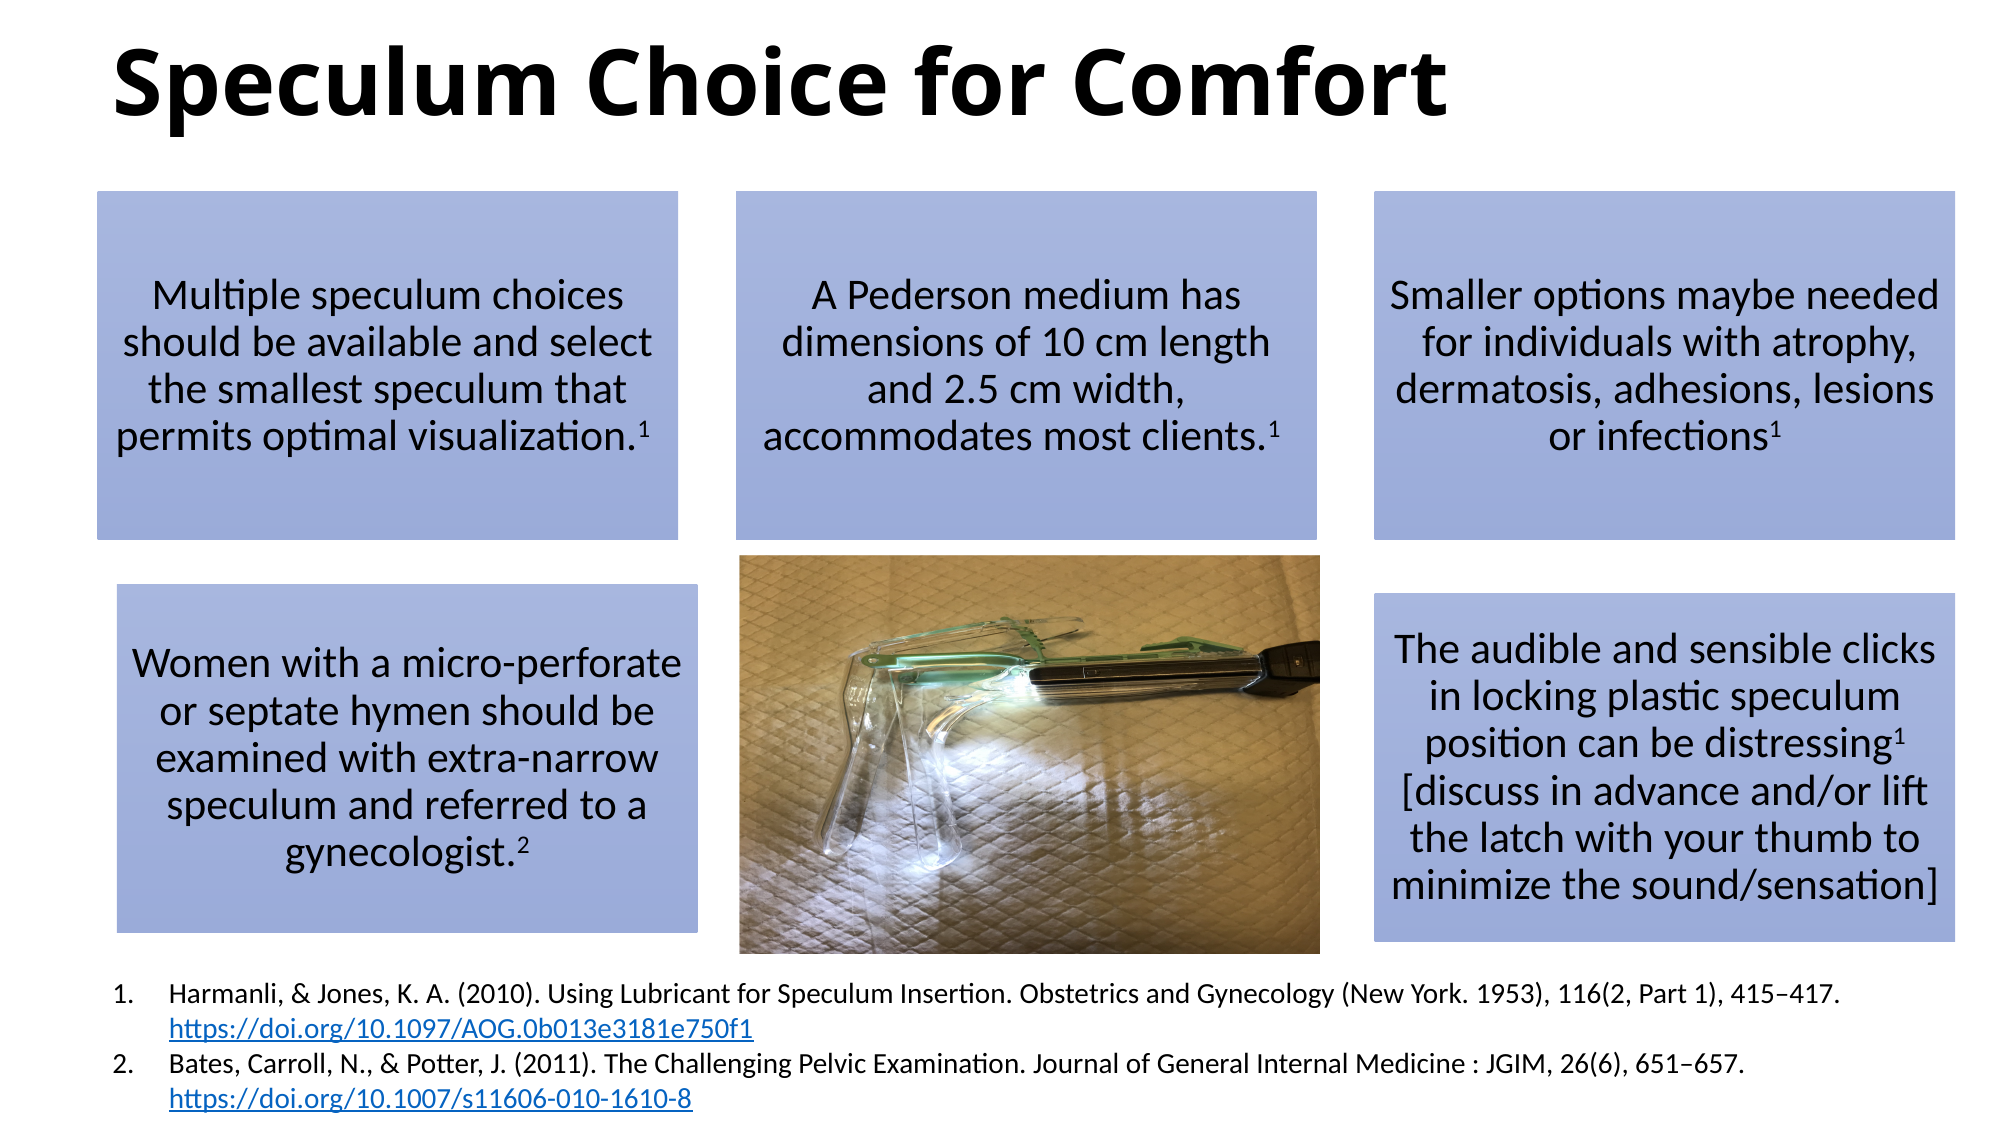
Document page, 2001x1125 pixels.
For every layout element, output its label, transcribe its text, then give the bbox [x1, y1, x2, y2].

picture [830, 464, 1229, 1045]
title Speculum Choice for Comfort [97, 1, 1823, 170]
text_box Harmanli, & Jones, K. A. (2010). Using Lubricant for Speculum Insertion. Obstetrics and Gynecology (New York. 1953), 116(2, Part 1), 415–417. https://doi.org/10.1097/AOG.0b013e3181e750f1 Bates, Carroll, N., & Potter, J. (2011). The Challenging Pelvic Examination. Journal of General Internal Medicine : JGIM, 26(6), 651–657. https://doi.org/10.1007/s11606-010-1610-8 [97, 968, 1903, 1122]
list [97, 170, 1956, 968]
